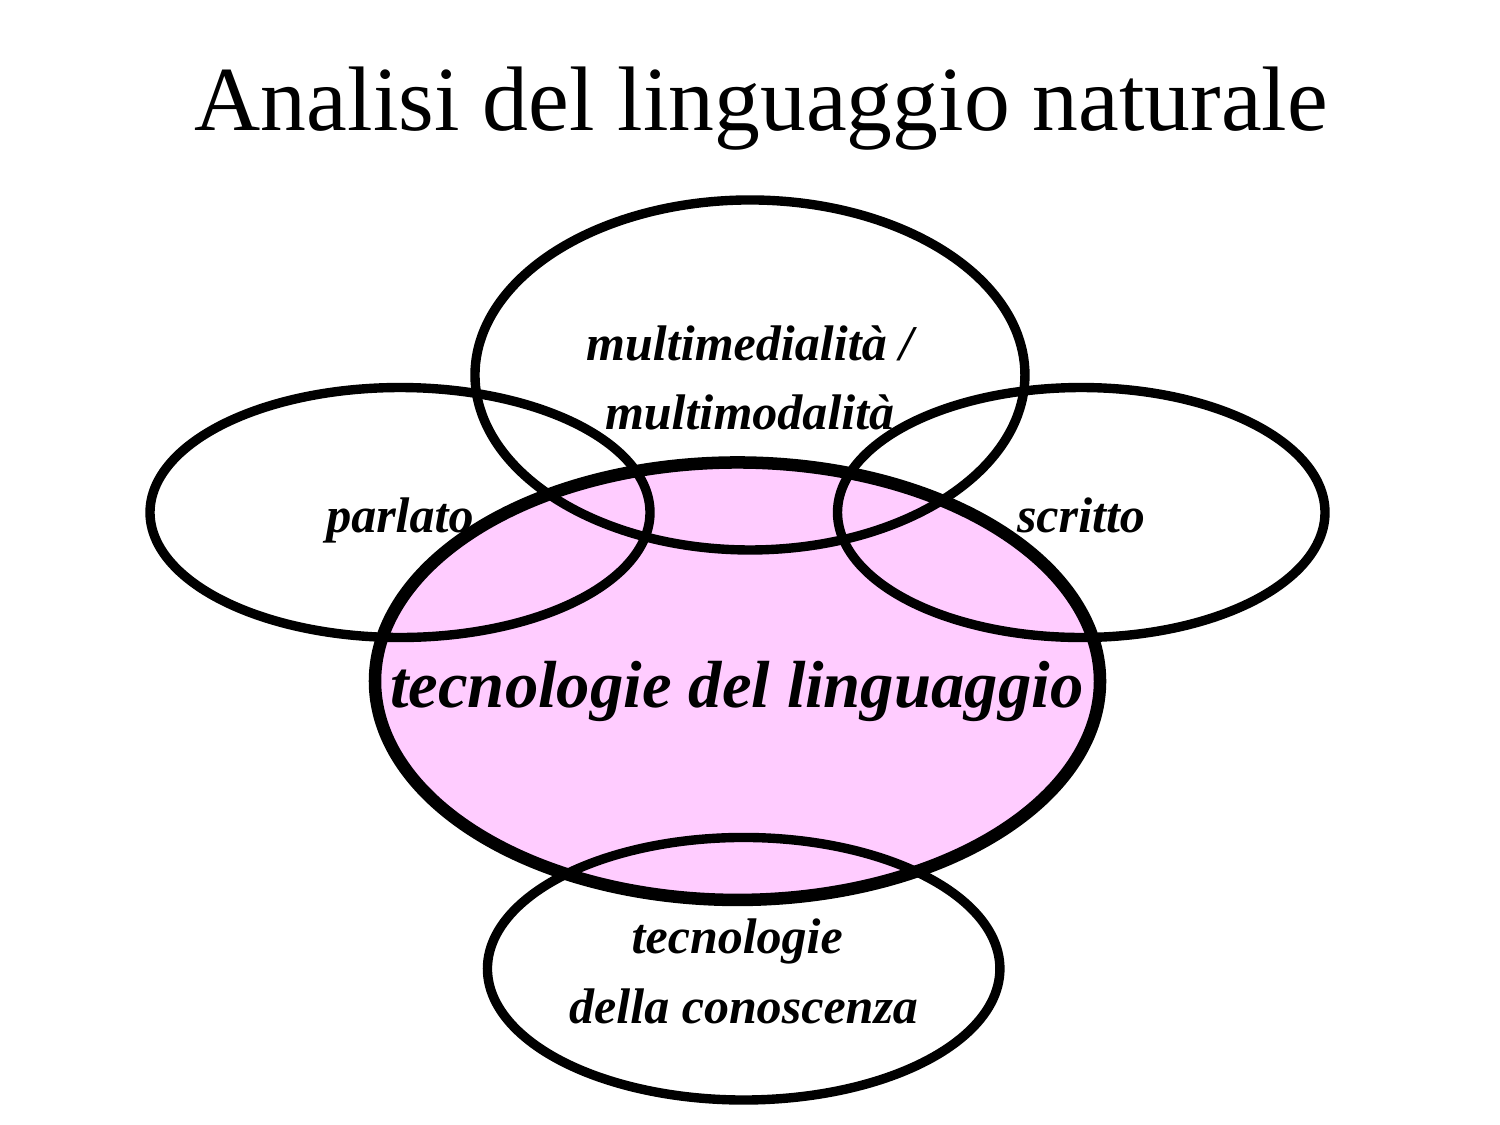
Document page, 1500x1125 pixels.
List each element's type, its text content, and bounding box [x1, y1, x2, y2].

title Analisi del linguaggio naturale [125, 0, 1400, 188]
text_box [149, 199, 1326, 1101]
